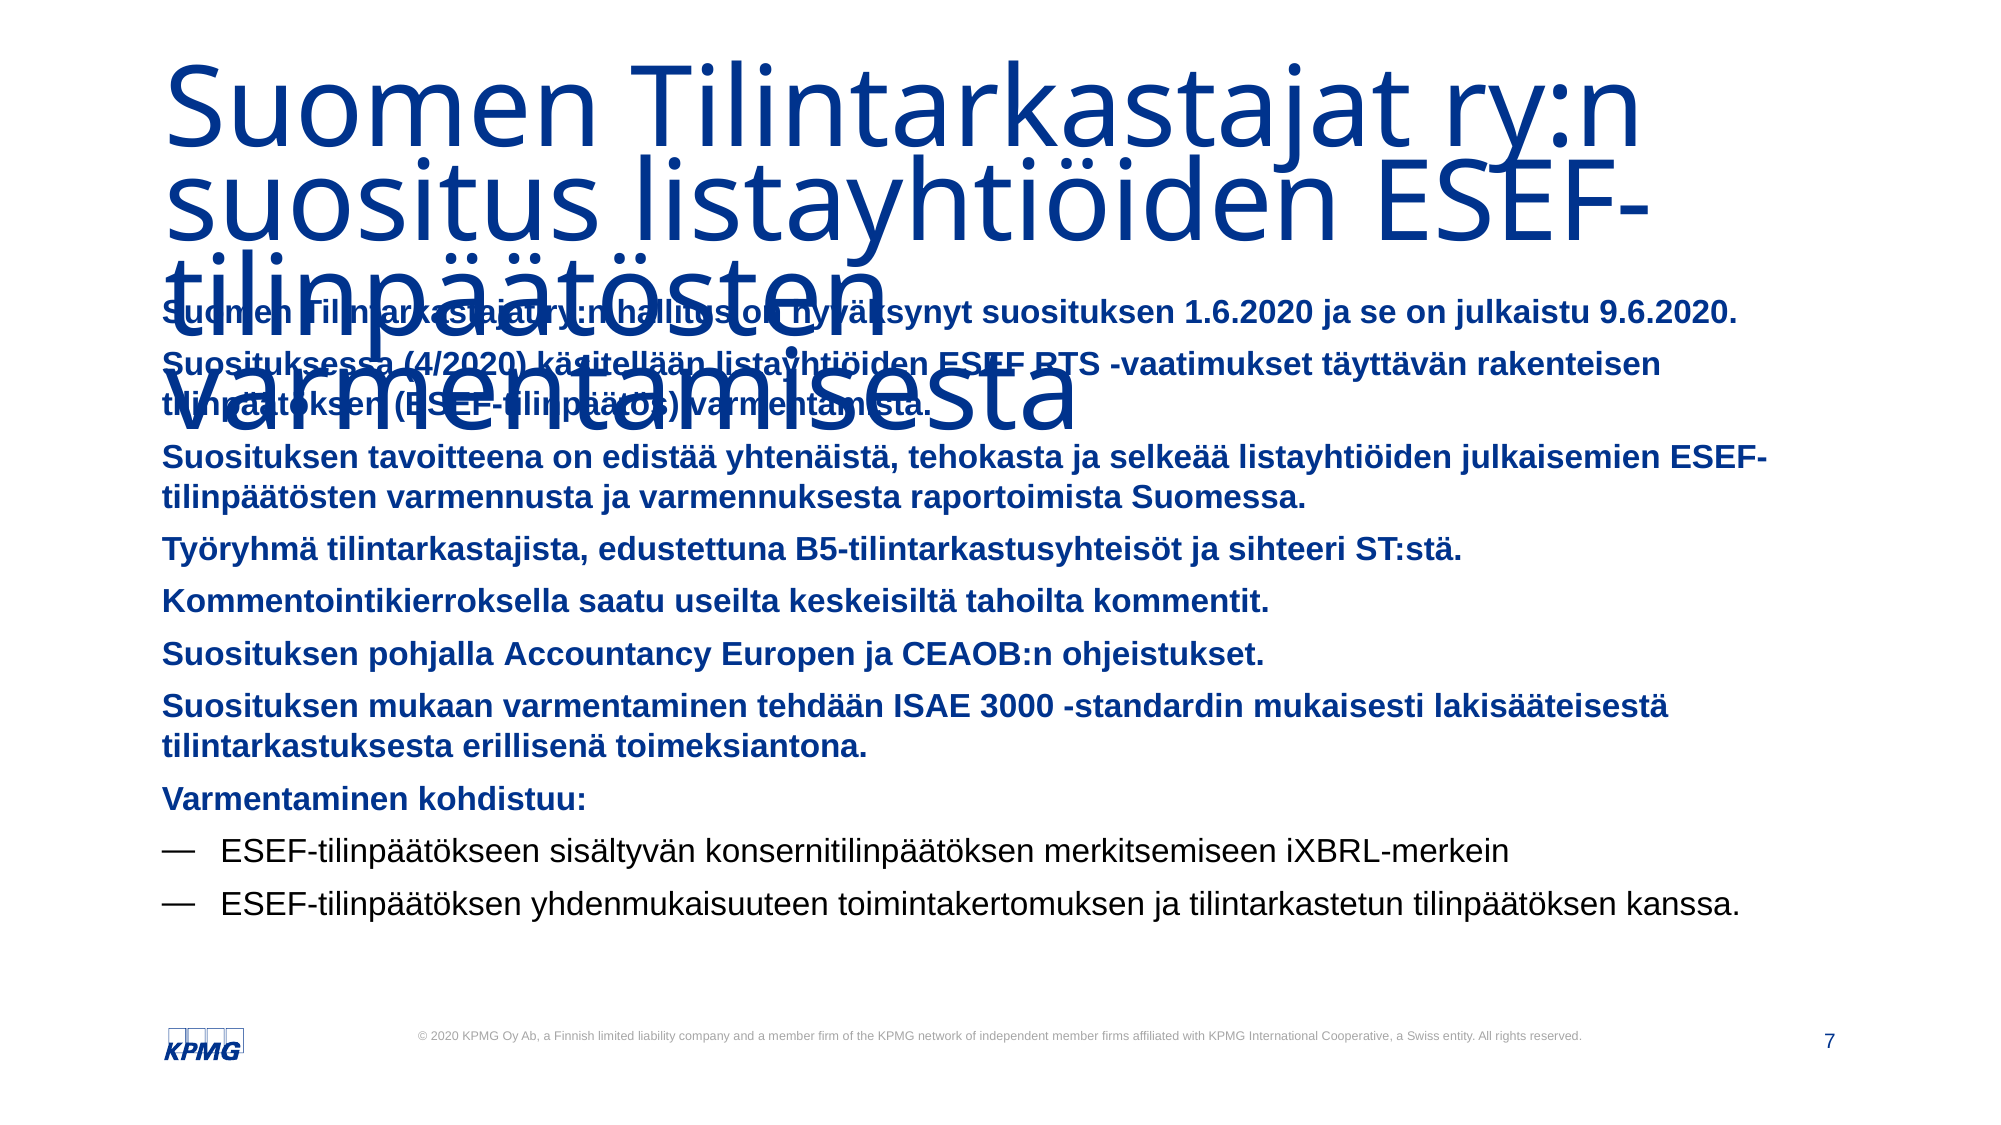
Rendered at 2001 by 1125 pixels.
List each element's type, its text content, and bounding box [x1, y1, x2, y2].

title Suomen Tilintarkastajat ry:n suositus listayhtiöiden ESEF-tilinpäätösten varmentamisesta [164, 70, 1836, 159]
list Suomen Tilintarkastajat ry:n hallitus on hyväksynyt suosituksen 1.6.2020 ja se on julkaistu 9.6.2020. Suosituksessa (4/2020) käsitellään listayhtiöiden ESEF RTS -vaatimukset täyttävän rakenteisen tilinpäätöksen (ESEF-tilinpäätös) varmentamista. Suosituksen tavoitteena on edistää yhtenäistä, tehokasta ja selkeää listayhtiöiden julkaisemien ESEF-tilinpäätösten varmennusta ja varmennuksesta raportoimista Suomessa. Työryhmä tilintarkastajista, edustettuna B5-tilintarkastusyhteisöt ja sihteeri ST:stä. Kommentointikierroksella saatu useilta keskeisiltä tahoilta kommentit. Suosituksen pohjalla Accountancy Europen ja CEAOB:n ohjeistukset. Suosituksen mukaan varmentaminen tehdään ISAE 3000 -standardin mukaisesti lakisääteisestä tilintarkastuksesta erillisenä toimeksiantona. Varmentaminen kohdistuu: ESEF-tilinpäätökseen sisältyvän konsernitilinpäätöksen merkitsemiseen iXBRL-merkein ESEF-tilinpäätöksen yhdenmukaisuuteen toimintakertomuksen ja tilintarkastetun tilinpäätöksen kanssa. [161, 290, 1894, 963]
